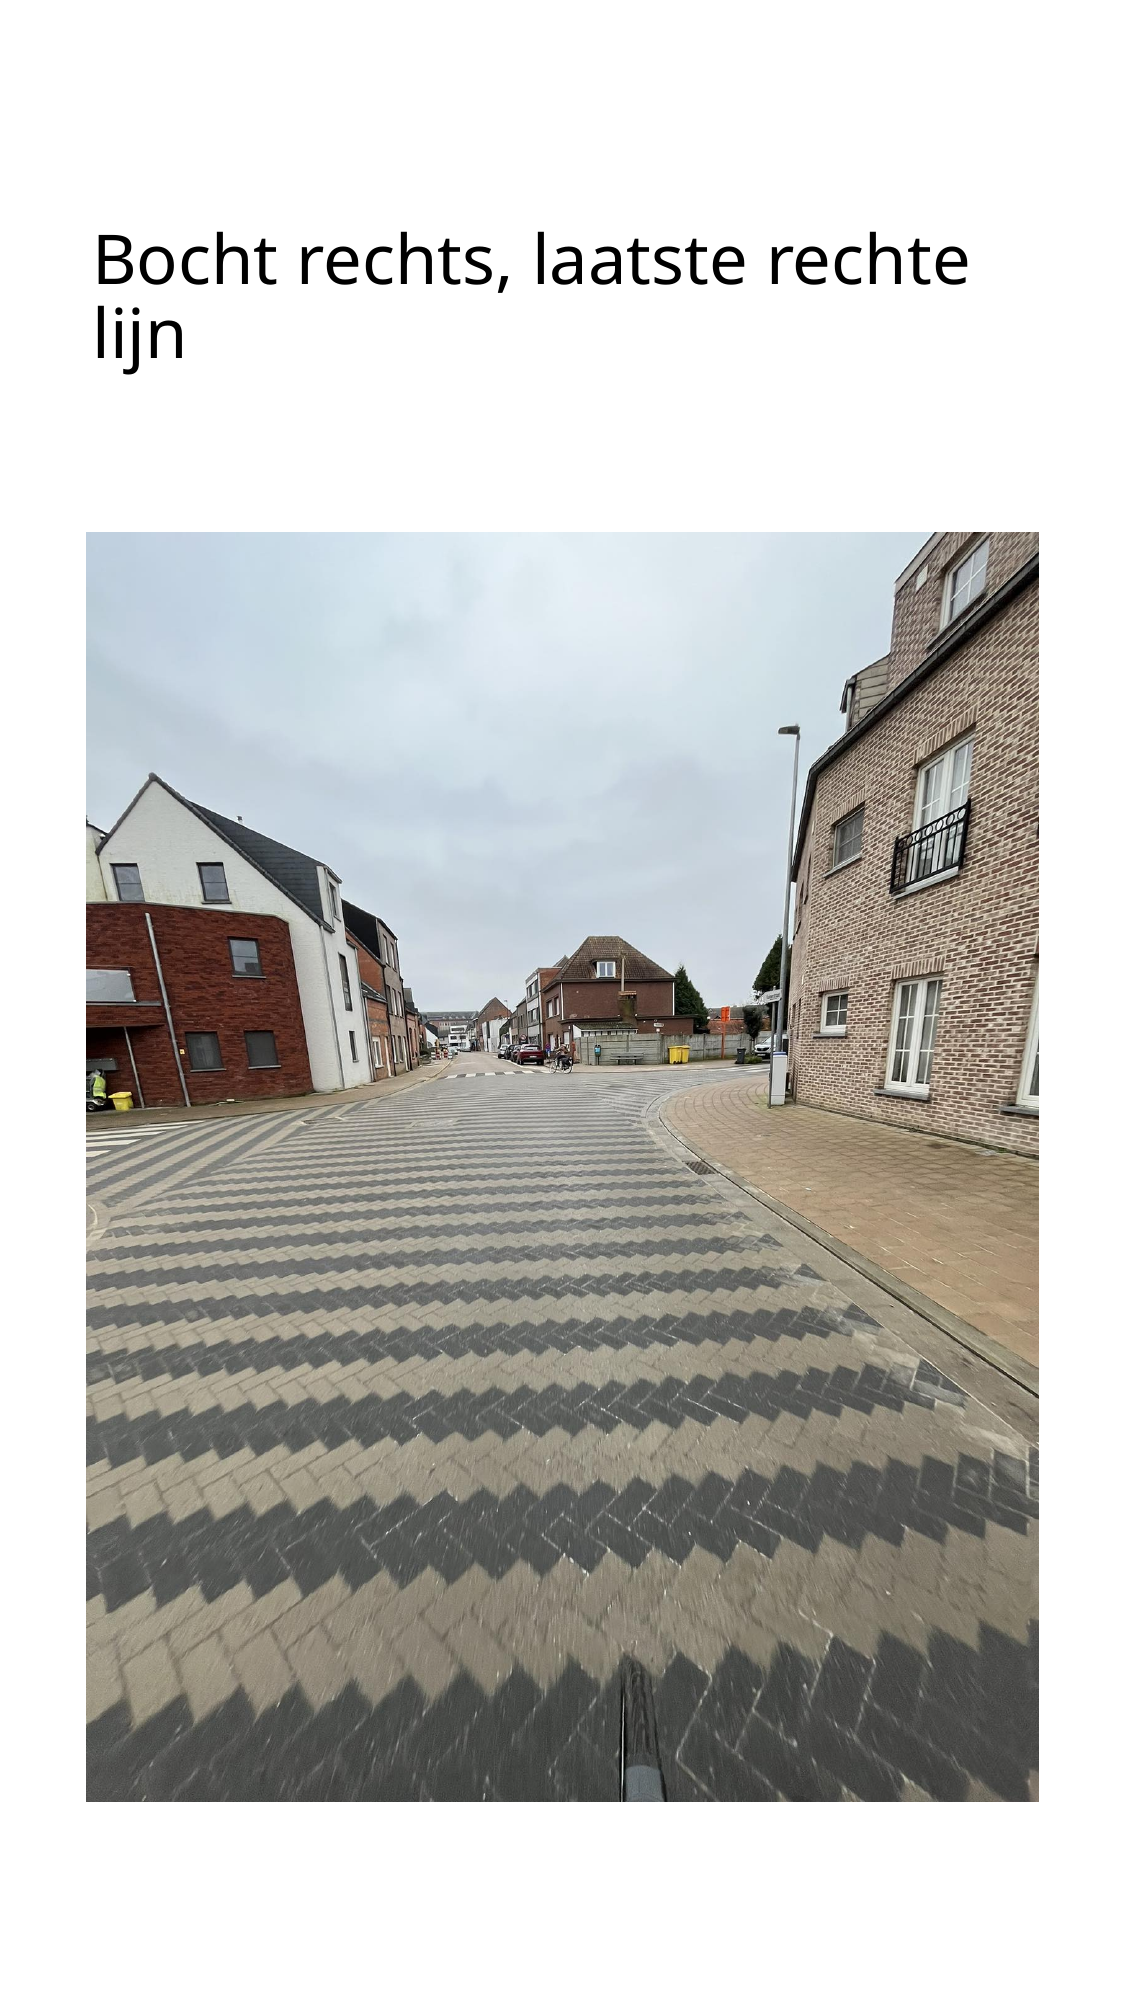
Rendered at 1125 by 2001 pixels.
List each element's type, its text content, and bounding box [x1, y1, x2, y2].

title Bocht rechts, laatste rechte lijn [77, 106, 1048, 493]
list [86, 532, 1039, 1802]
